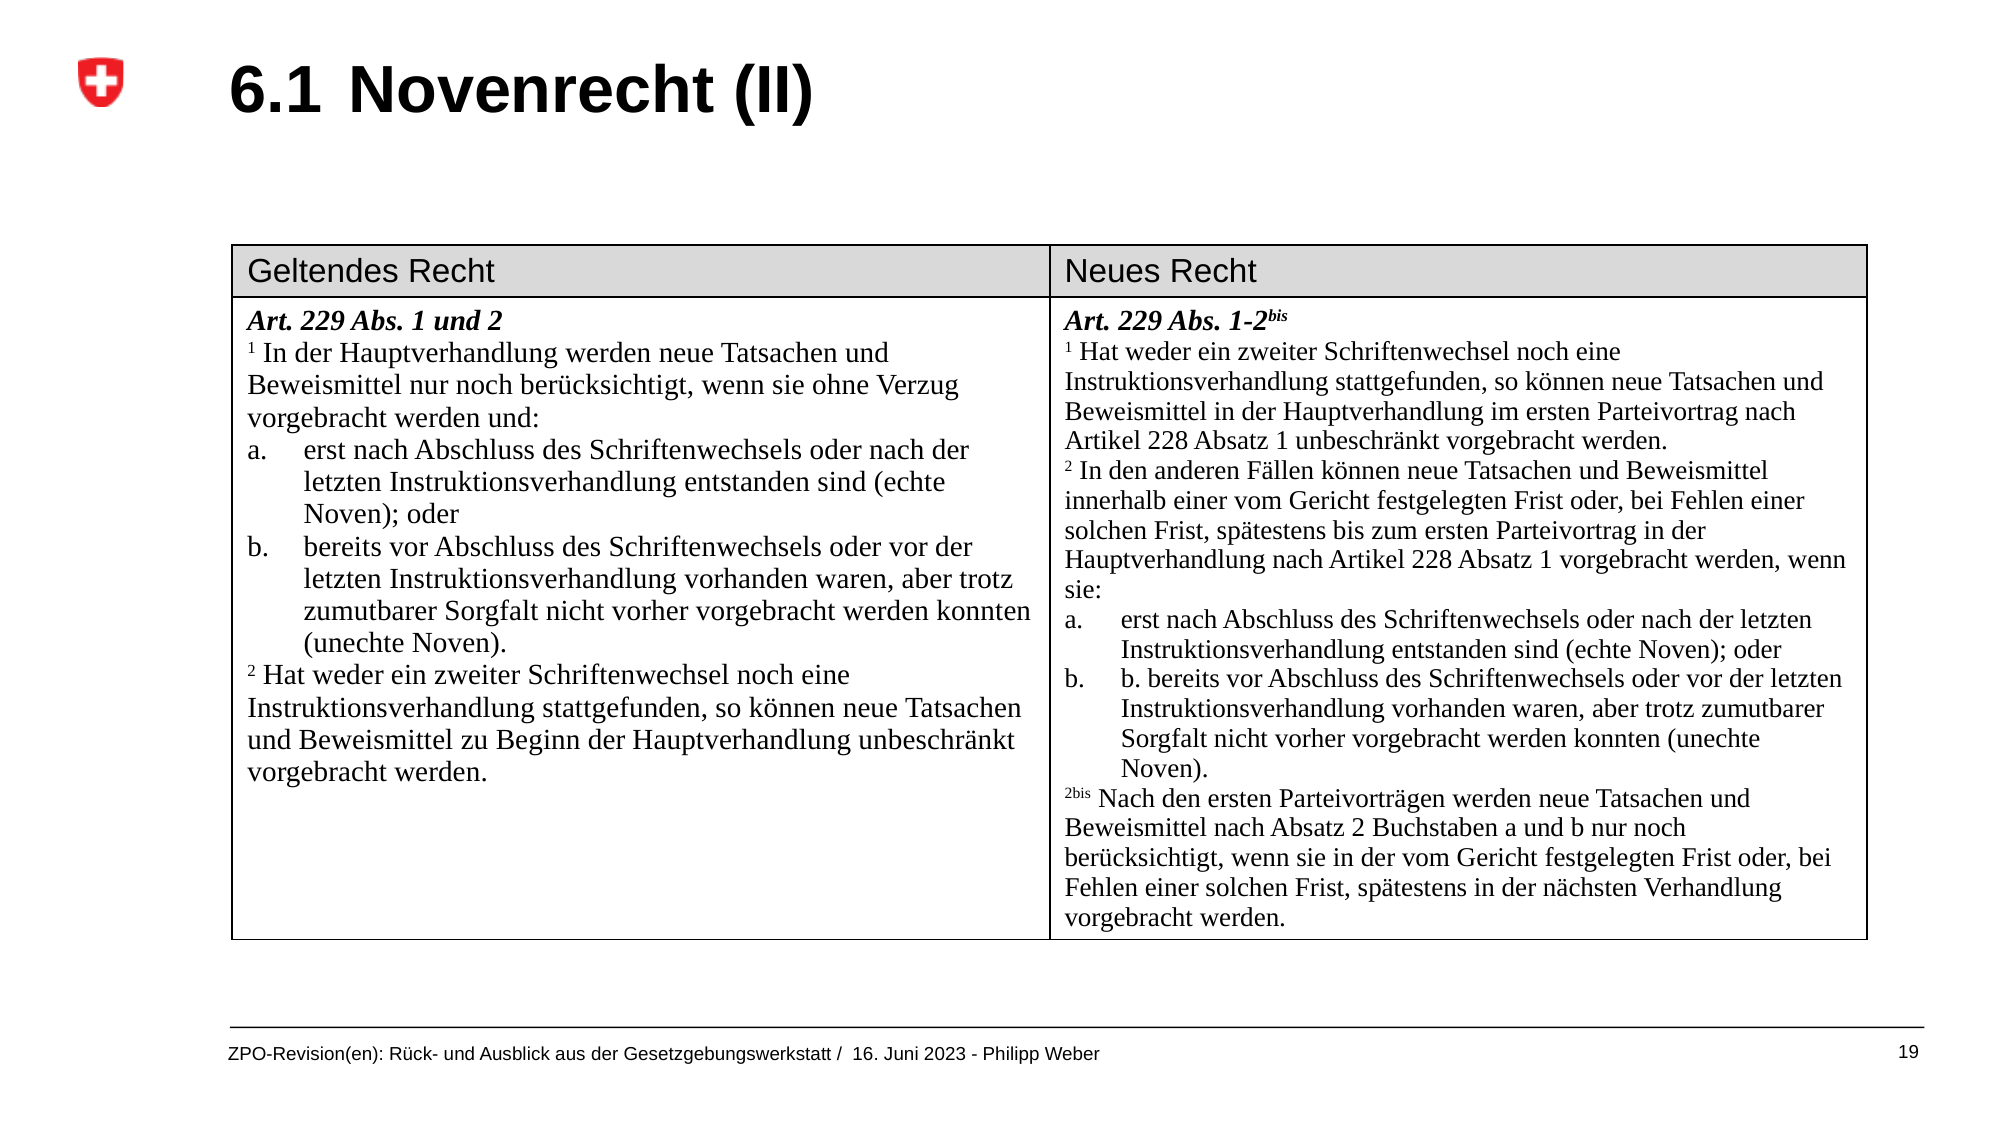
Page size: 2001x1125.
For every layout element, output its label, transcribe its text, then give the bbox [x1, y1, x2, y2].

footer ZPO-Revision(en): Rück- und Ausblick aus der Gesetzgebungswerkstatt / 16. Juni 2023 - Philipp Weber [228, 1041, 1693, 1070]
table_header Neues Recht [1051, 246, 1866, 296]
slide_number 19 [1821, 1040, 1919, 1070]
table_cell Art. 229 Abs. 1-2bis 1 Hat weder ein zweiter Schriftenwechsel noch eine Instruktionsverhandlung stattgefunden, so können neue Tatsachen und Beweismittel in der Hauptverhandlung im ersten Parteivortrag nach Artikel 228 Absatz 1 unbeschränkt vorgebracht werden. 2 In den anderen Fällen können neue Tatsachen und Beweismittel innerhalb einer vom Gericht festgelegten Frist oder, bei Fehlen einer solchen Frist, spätestens bis zum ersten Parteivortrag in der Hauptverhandlung nach Artikel 228 Absatz 1 vorgebracht werden, wenn sie: erst nach Abschluss des Schriftenwechsels oder nach der letzten Instruktionsverhandlung entstanden sind (echte Noven); oder b. bereits vor Abschluss des Schriftenwechsels oder vor der letzten Instruktionsverhandlung vorhanden waren, aber trotz zumutbarer Sorgfalt nicht vorher vorgebracht werden konnten (unechte Noven). 2bis Nach den ersten Parteivorträgen werden neue Tatsachen und Beweismittel nach Absatz 2 Buchstaben a und b nur noch berücksichtigt, wenn sie in der vom Gericht festgelegten Frist oder, bei Fehlen einer solchen Frist, spätestens in der nächsten Verhandlung vorgebracht werden. [1051, 298, 1866, 939]
table_header Geltendes Recht [233, 246, 1049, 296]
title 6.1 Novenrecht (II) [229, 50, 1922, 199]
table_cell Art. 229 Abs. 1 und 2 1 In der Hauptverhandlung werden neue Tatsachen und Beweismittel nur noch berücksichtigt, wenn sie ohne Verzug vorgebracht werden und: erst nach Abschluss des Schriftenwechsels oder nach der letzten Instruktionsverhandlung entstanden sind (echte Noven); oder bereits vor Abschluss des Schriftenwechsels oder vor der letzten Instruktionsverhandlung vorhanden waren, aber trotz zumutbarer Sorgfalt nicht vorher vorgebracht werden konnten (unechte Noven). 2 Hat weder ein zweiter Schriftenwechsel noch eine Instruktionsverhandlung stattgefunden, so können neue Tatsachen und Beweismittel zu Beginn der Hauptverhandlung unbeschränkt vorgebracht werden. [233, 298, 1049, 939]
